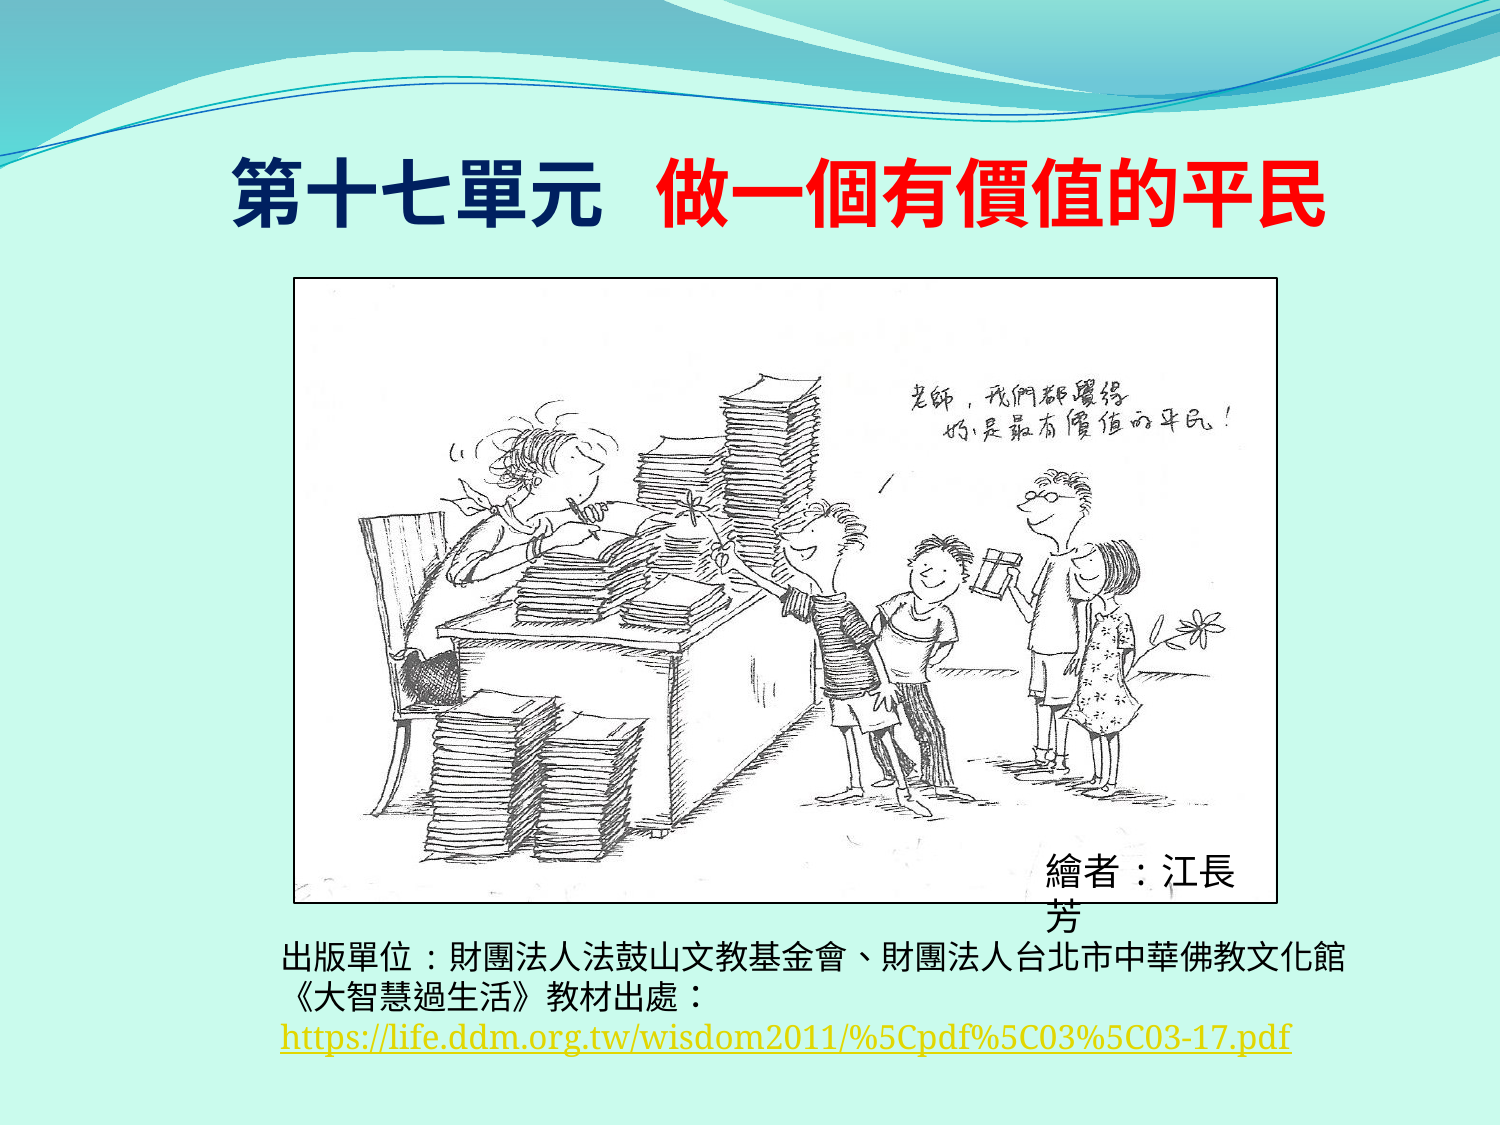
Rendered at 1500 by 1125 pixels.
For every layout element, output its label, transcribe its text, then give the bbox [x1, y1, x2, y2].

text_box 出版單位:財團法人法鼓山文教基金會、財團法人台北市中華佛教文化館 《大智慧過生活》教材出處： https://life.ddm.org.tw/wisdom2011/%5Cpdf%5C03%5C03-17.pdf [265, 928, 1365, 1069]
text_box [294, 278, 1276, 902]
title 第十七單元 做一個有價值的平民 [229, 137, 1425, 237]
